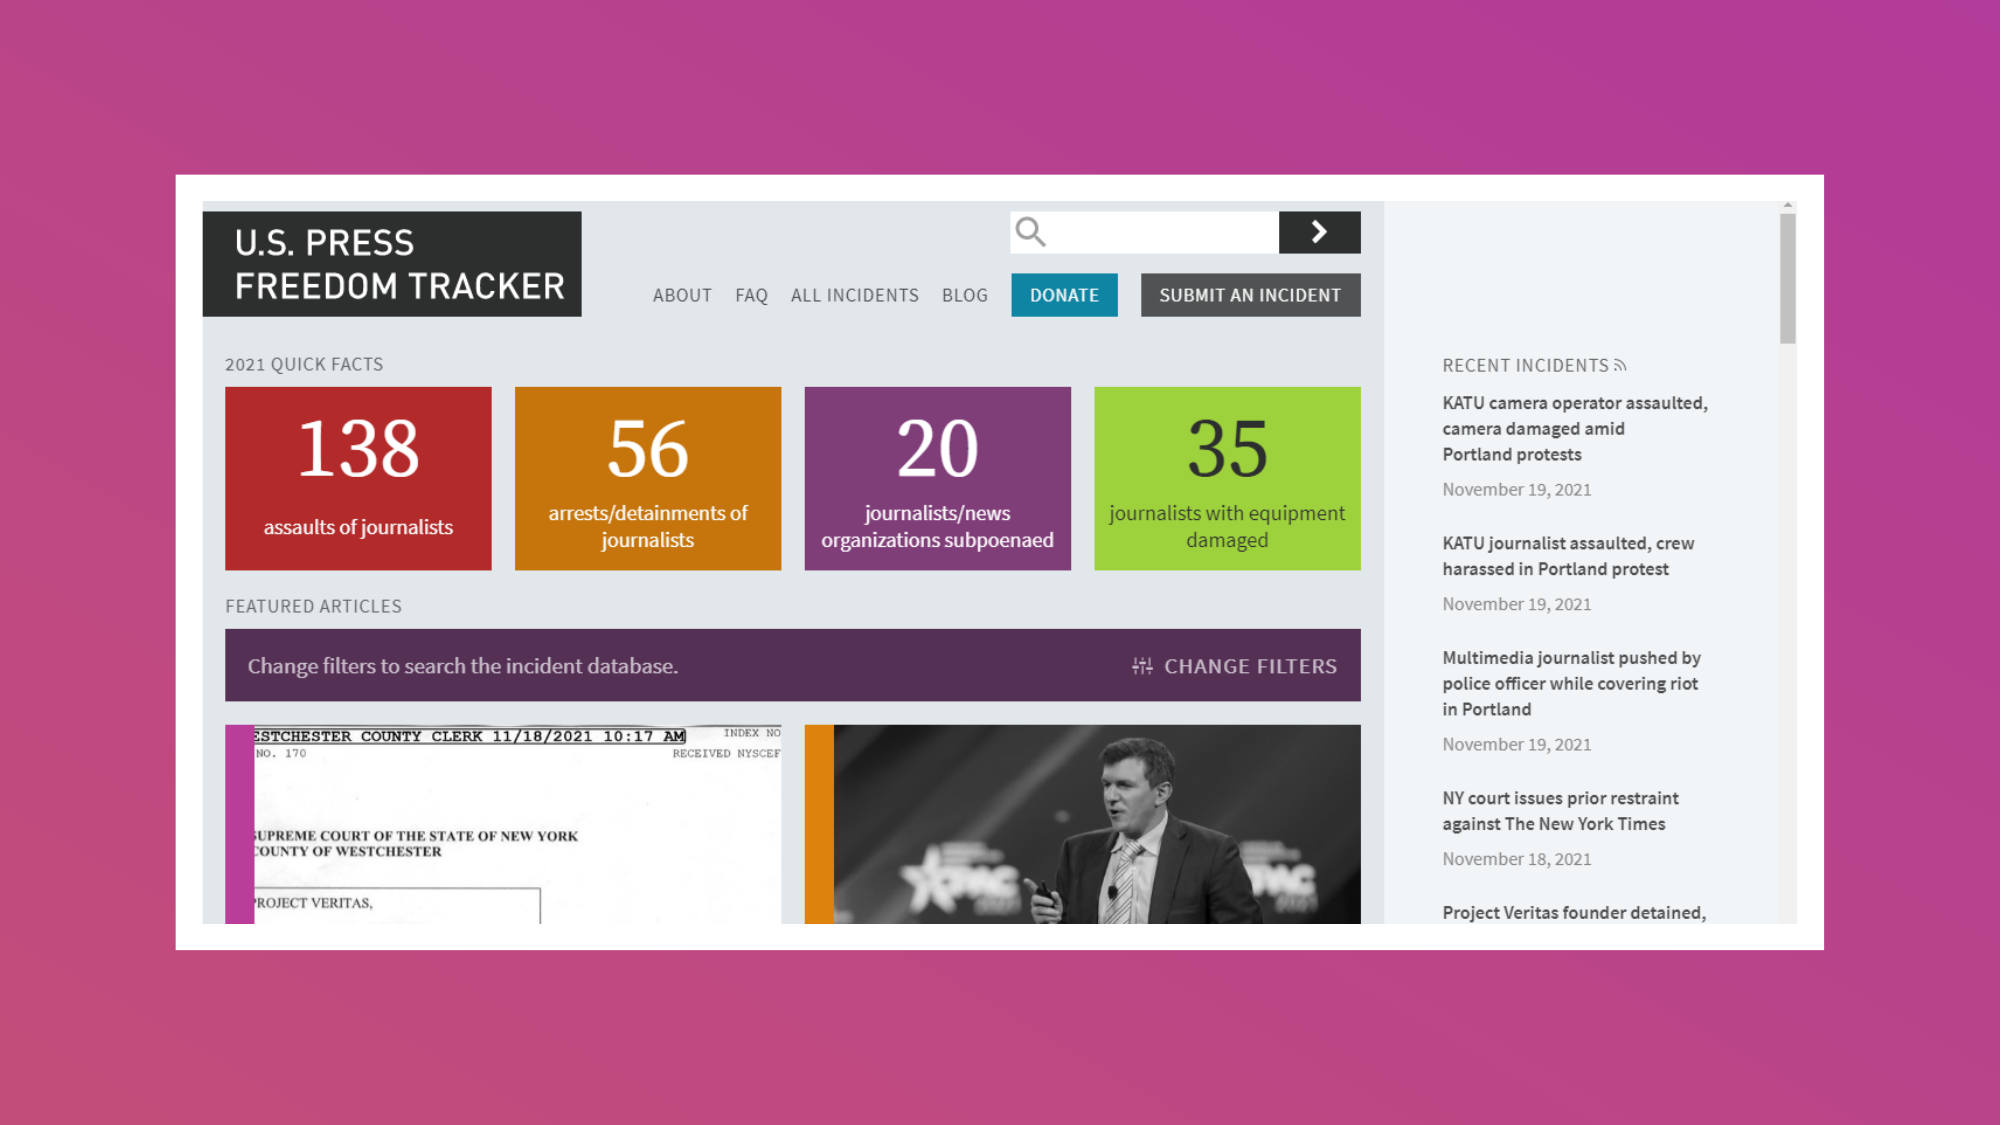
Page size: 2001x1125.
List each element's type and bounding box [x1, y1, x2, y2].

picture [202, 201, 1798, 924]
text_box [0, 0, 2000, 1125]
text_box [175, 174, 1825, 951]
